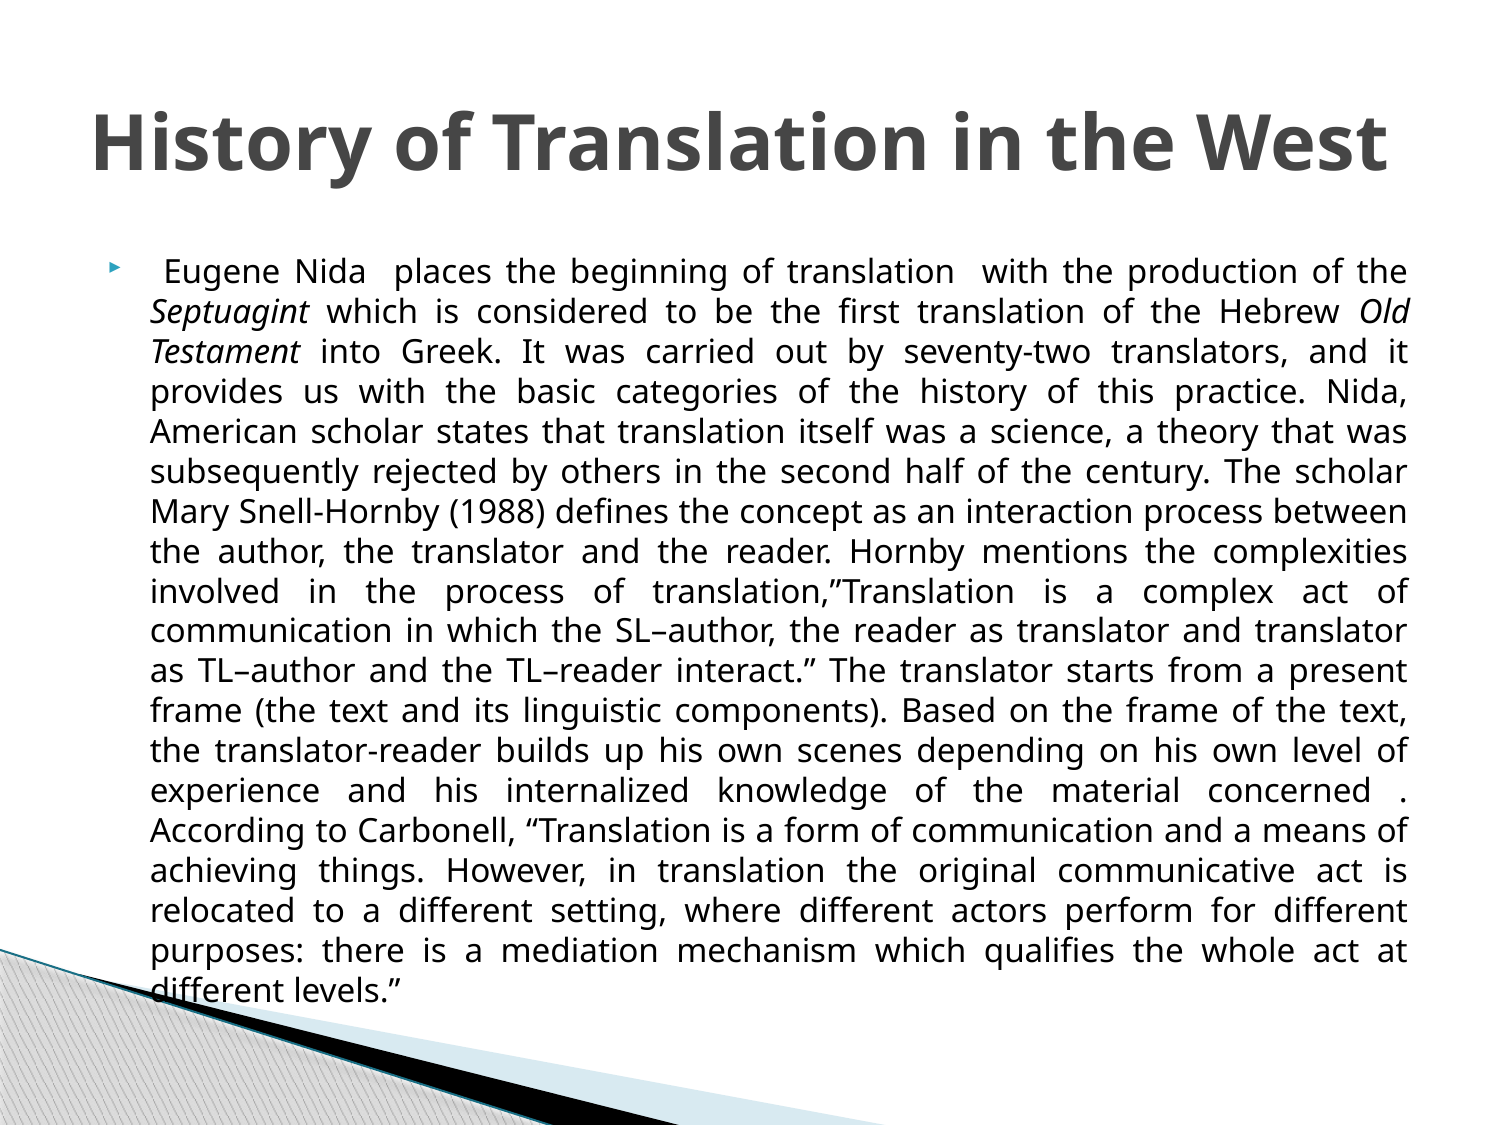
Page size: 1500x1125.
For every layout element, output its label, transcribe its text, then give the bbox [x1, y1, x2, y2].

list Eugene Nida places the beginning of translation with the production of the Septuagint which is considered to be the first translation of the Hebrew Old Testament into Greek. It was carried out by seventy-two translators, and it provides us with the basic categories of the history of this practice. Nida, American scholar states that translation itself was a science, a theory that was subsequently rejected by others in the second half of the century. The scholar Mary Snell-Hornby (1988) defines the concept as an interaction process between the author, the translator and the reader. Hornby mentions the complexities involved in the process of translation,”Translation is a complex act of communication in which the SL–author, the reader as translator and translator as TL–author and the TL–reader interact.” The translator starts from a present frame (the text and its linguistic components). Based on the frame of the text, the translator-reader builds up his own scenes depending on his own level of experience and his internalized knowledge of the material concerned . According to Carbonell, “Translation is a form of communication and a means of achieving things. However, in translation the original communicative act is relocated to a different setting, where different actors perform for different purposes: there is a mediation mechanism which qualifies the whole act at different levels.” [75, 243, 1425, 986]
title History of Translation in the West [75, 45, 1425, 233]
